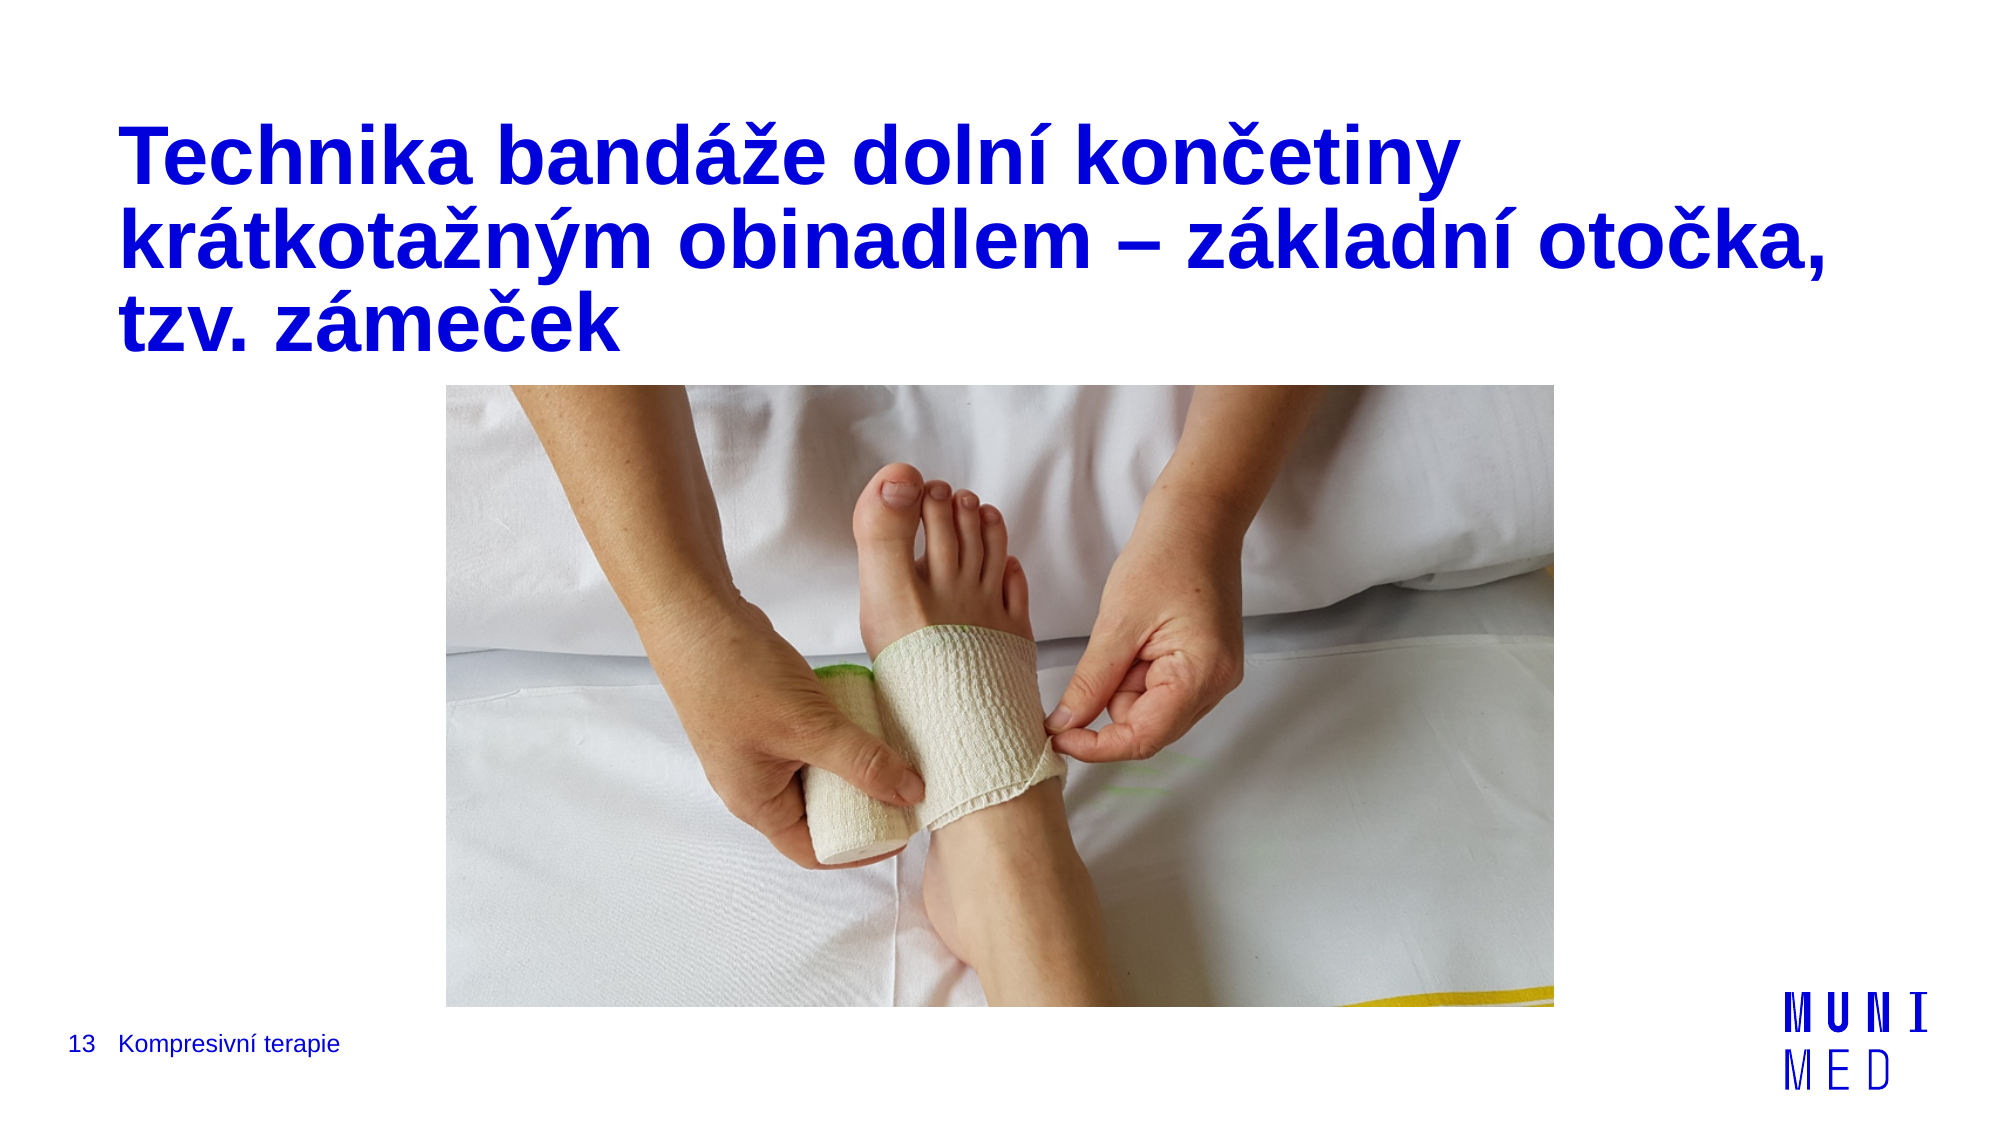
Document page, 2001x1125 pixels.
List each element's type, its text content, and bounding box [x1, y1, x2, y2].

footer Kompresivní terapie [118, 1021, 1418, 1063]
title Technika bandáže dolní končetiny krátkotažným obinadlem – základní otočka, tzv. zámeček [118, 118, 1883, 193]
slide_number 13 [67, 1021, 110, 1063]
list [446, 384, 1554, 1008]
